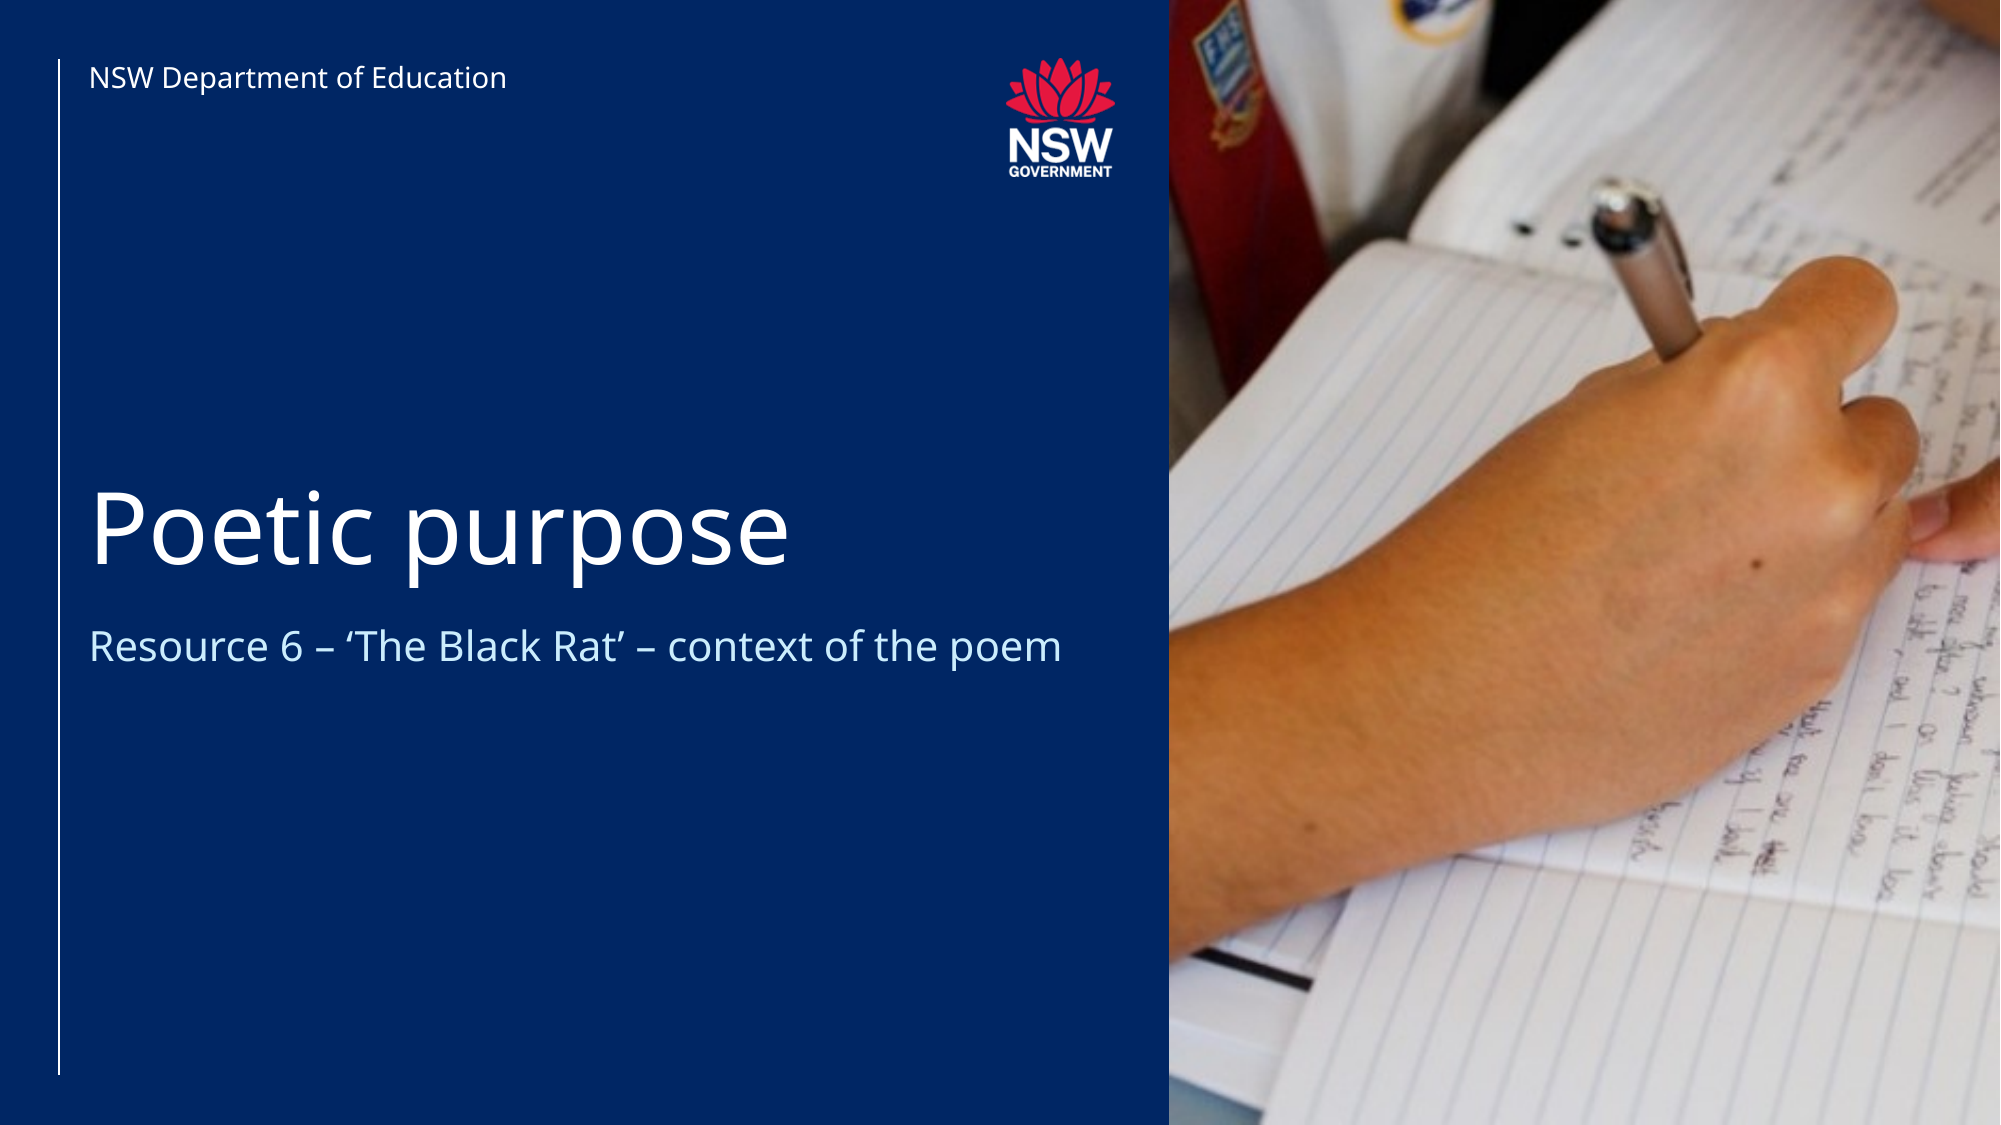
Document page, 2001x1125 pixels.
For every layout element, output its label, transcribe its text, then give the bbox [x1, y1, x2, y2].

footer NSW Department of Education [88, 59, 512, 101]
picture [1006, 58, 1115, 177]
title Poetic purpose [88, 250, 1115, 585]
list Resource 6 – ‘The Black Rat’ – context of the poem [88, 594, 1115, 790]
picture [1169, 0, 2000, 1125]
